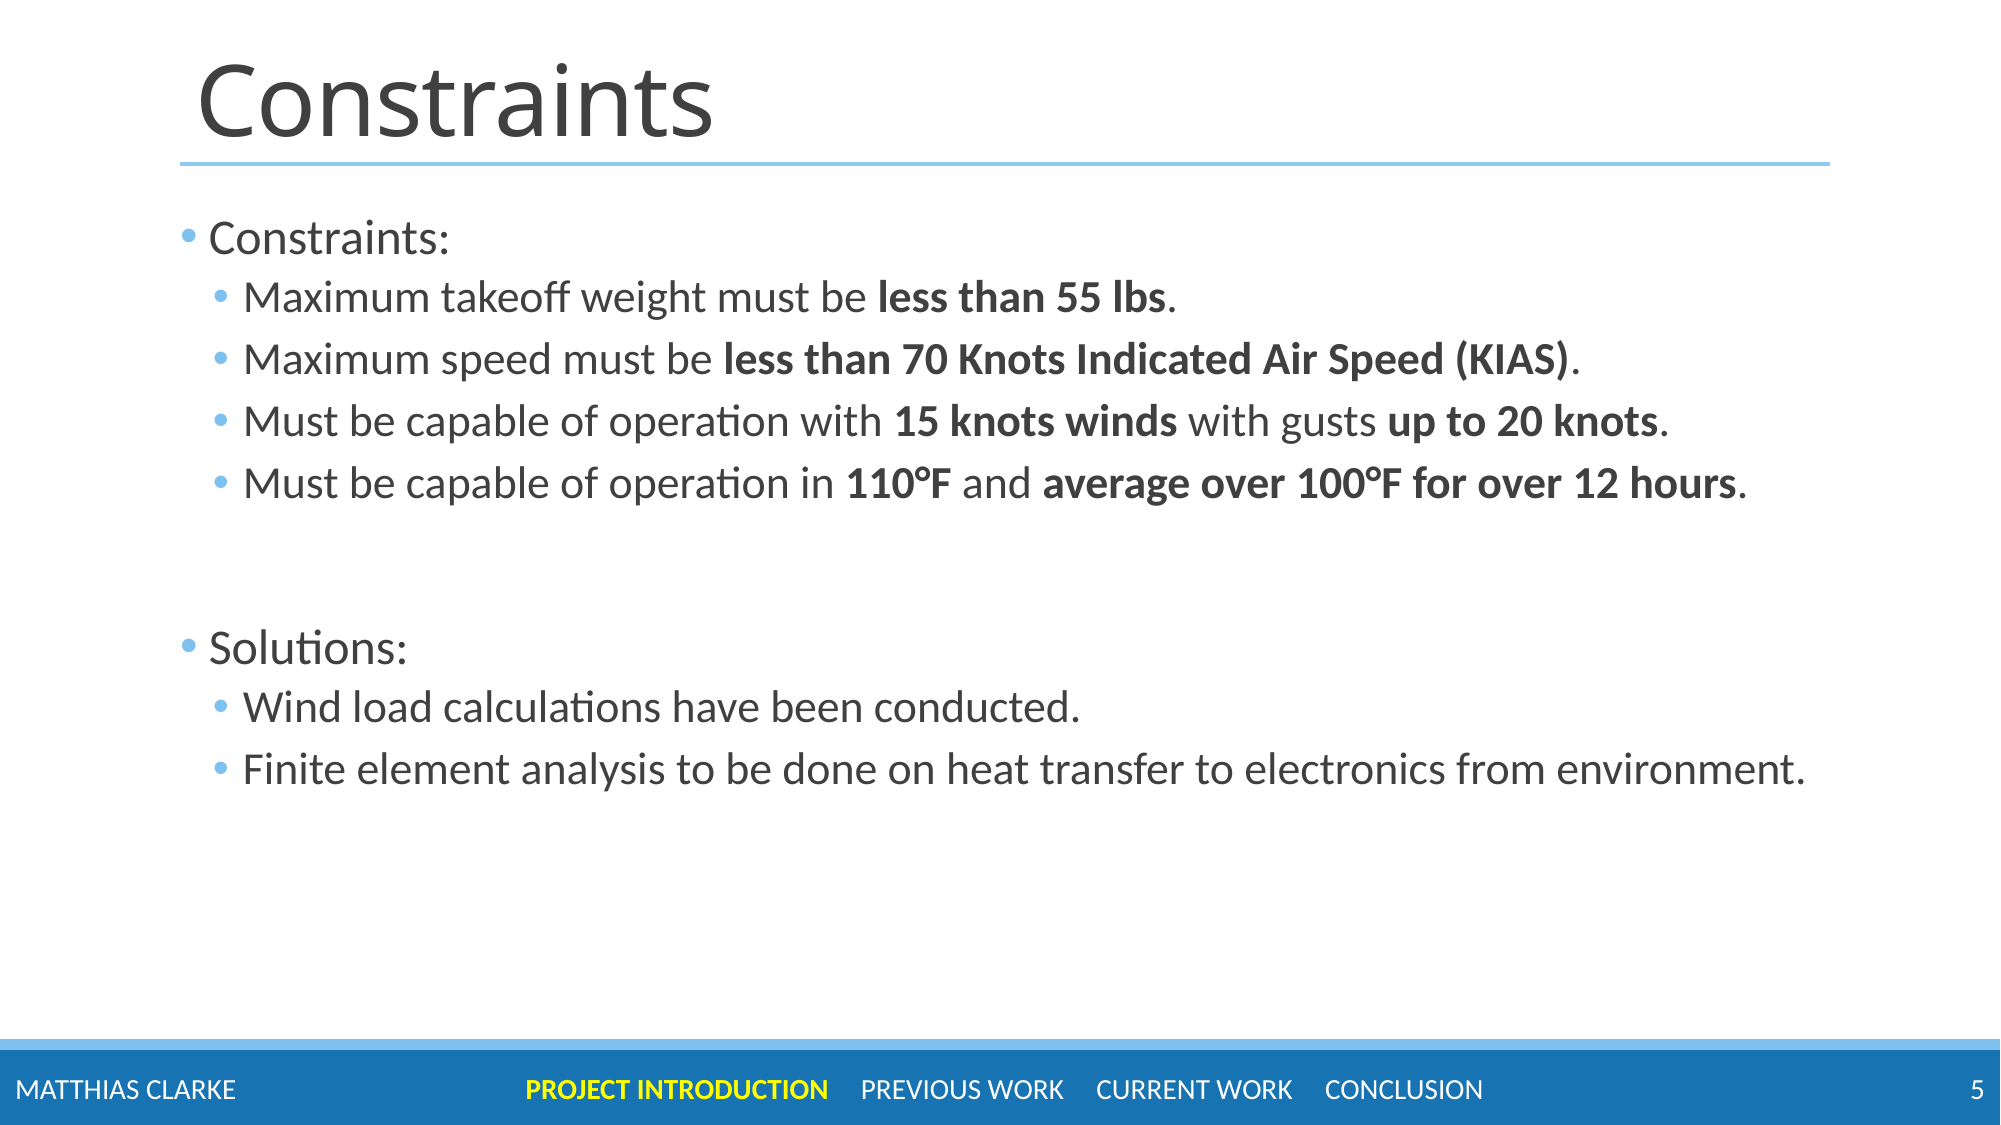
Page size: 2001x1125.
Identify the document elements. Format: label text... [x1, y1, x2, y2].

text_box Project Introduction Previous Work Current work conclusion [303, 1057, 1707, 1118]
title Constraints [180, 47, 1830, 164]
list Constraints: Maximum takeoff weight must be less than 55 lbs. Maximum speed must be less than 70 Knots Indicated Air Speed (KIAS). Must be capable of operation with 15 knots winds with gusts up to 20 knots. Must be capable of operation in 110°F and average over 100°F for over 12 hours. Solutions: Wind load calculations have been conducted. Finite element analysis to be done on heat transfer to electronics from environment. [180, 203, 1830, 1058]
text_box 5 [1928, 1057, 2000, 1118]
text_box Matthias Clarke [0, 1057, 303, 1118]
